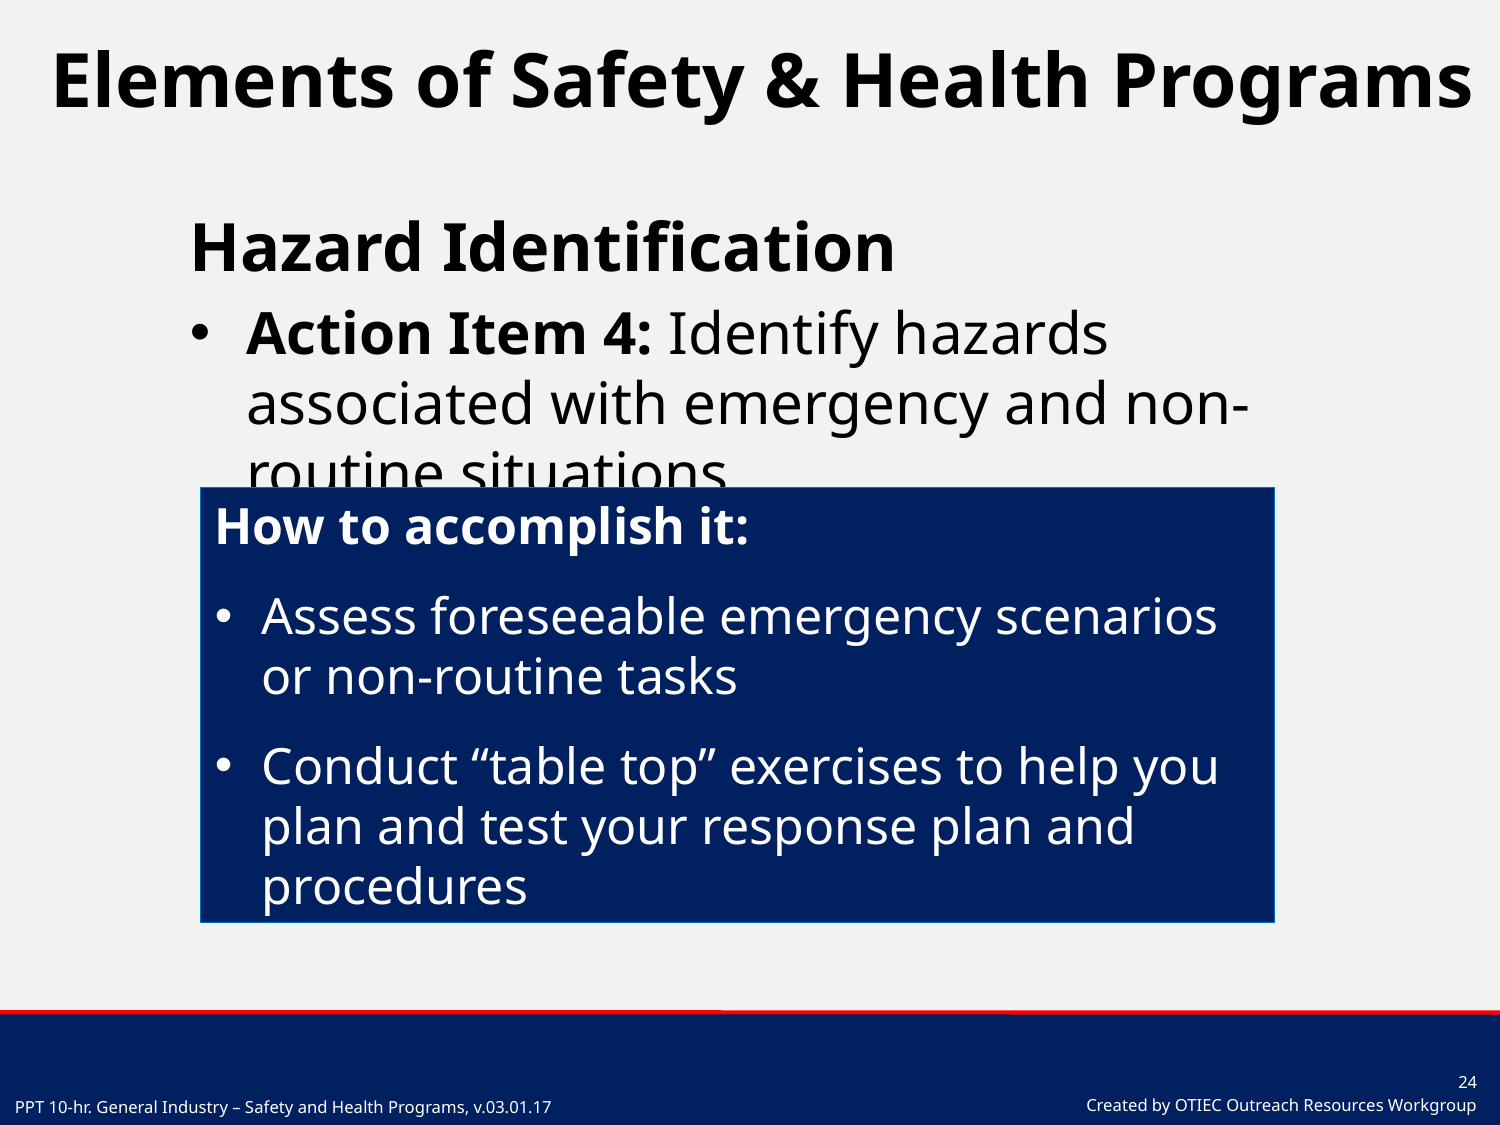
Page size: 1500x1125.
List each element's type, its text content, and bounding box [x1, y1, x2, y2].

text_box How to accomplish it: Assess foreseeable emergency scenarios or non-routine tasks Conduct “table top” exercises to help you plan and test your response plan and procedures [200, 487, 1275, 923]
list Hazard Identification Action Item 4: Identify hazards associated with emergency and non-routine situations [174, 197, 1413, 650]
title Elements of Safety & Health Programs [24, 24, 1500, 163]
